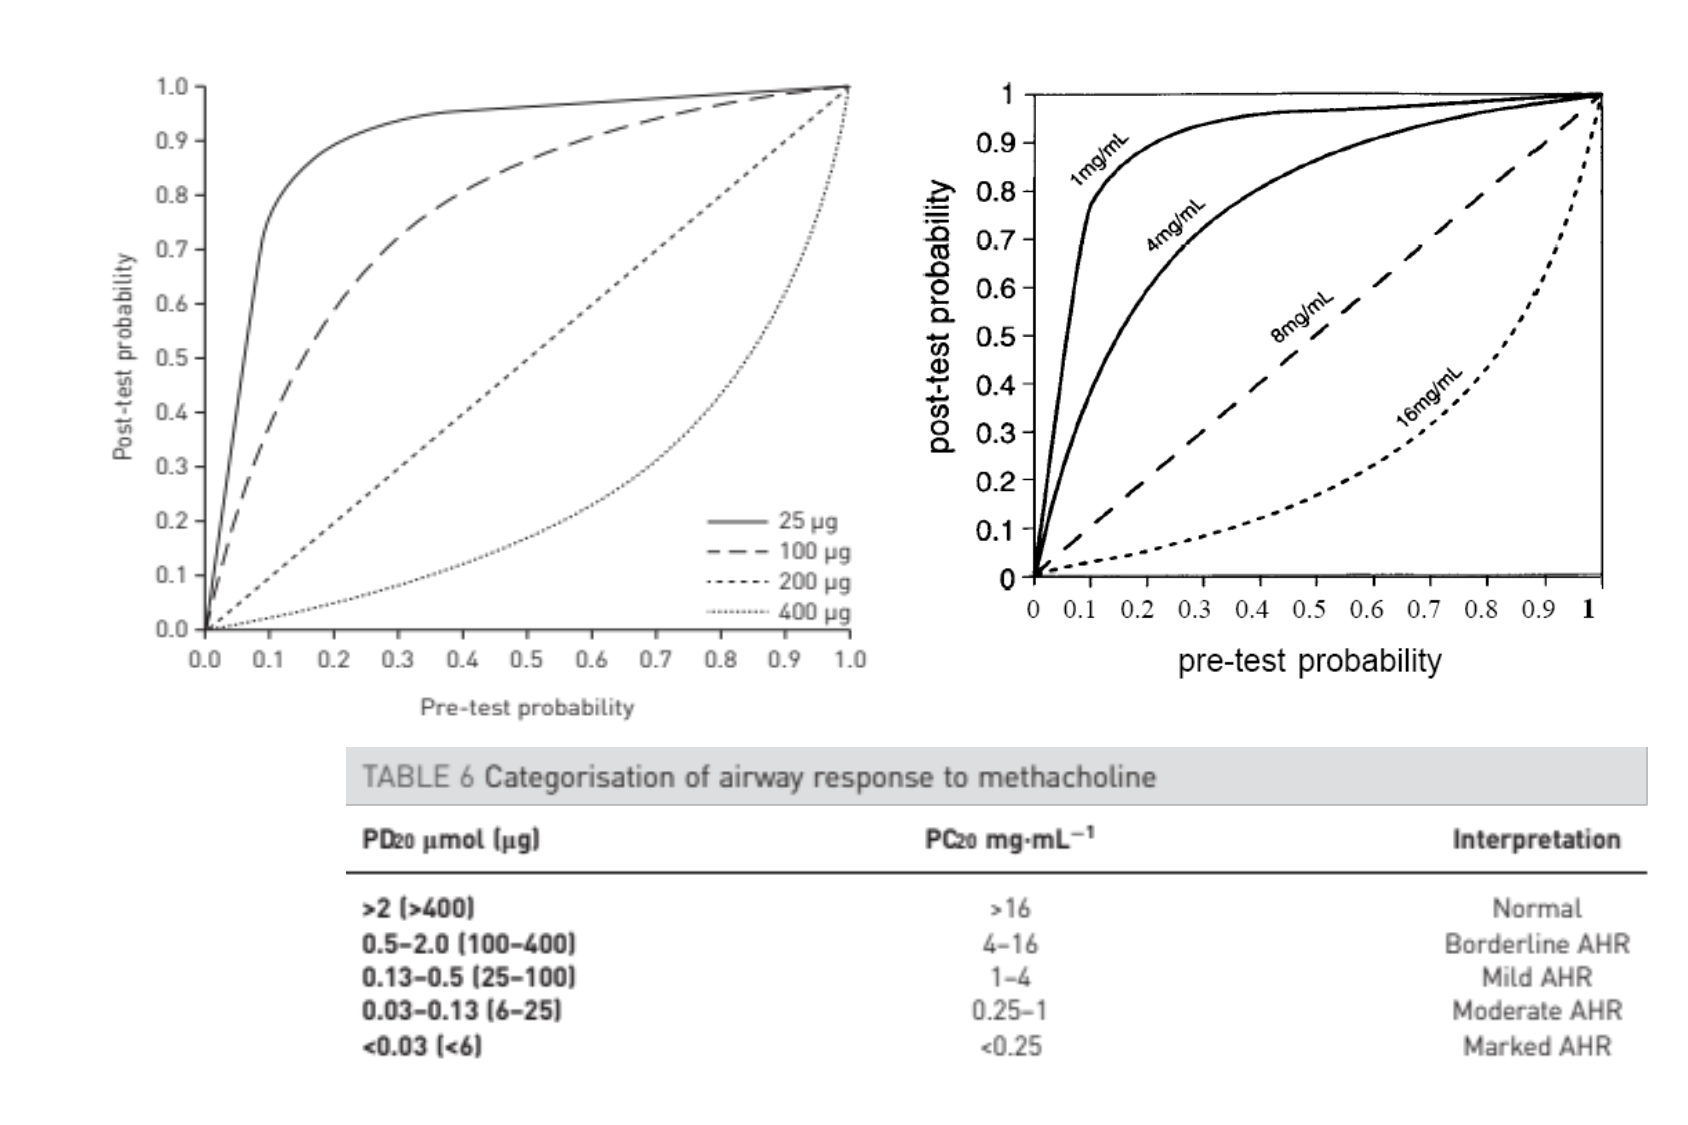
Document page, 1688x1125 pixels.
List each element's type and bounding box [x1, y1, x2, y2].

picture [71, 43, 1649, 1082]
